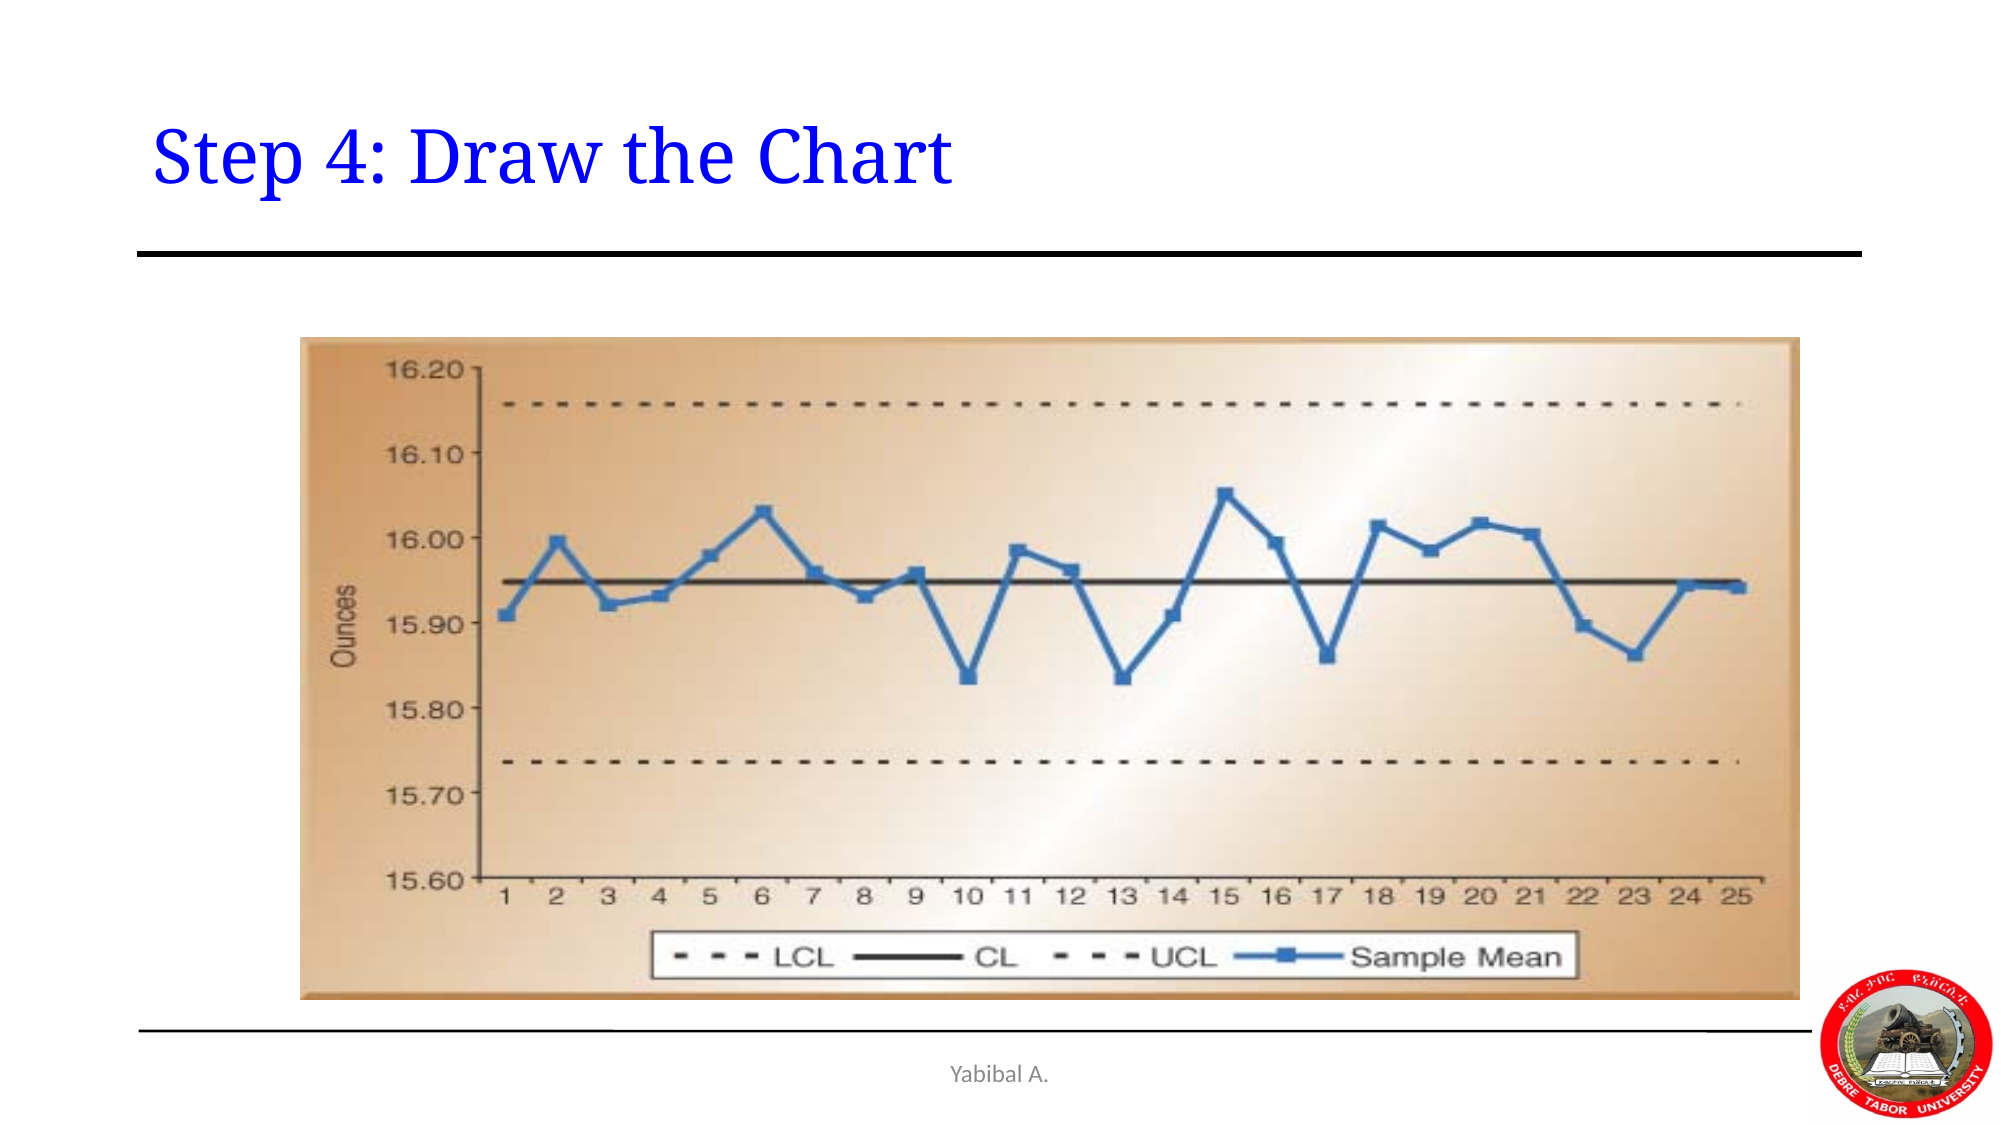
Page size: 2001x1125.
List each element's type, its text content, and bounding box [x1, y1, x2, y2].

title Step 4: Draw the Chart [137, 59, 1863, 259]
footer Yabibal A. [662, 1042, 1338, 1103]
picture [1812, 962, 2000, 1125]
picture [299, 337, 1800, 1000]
